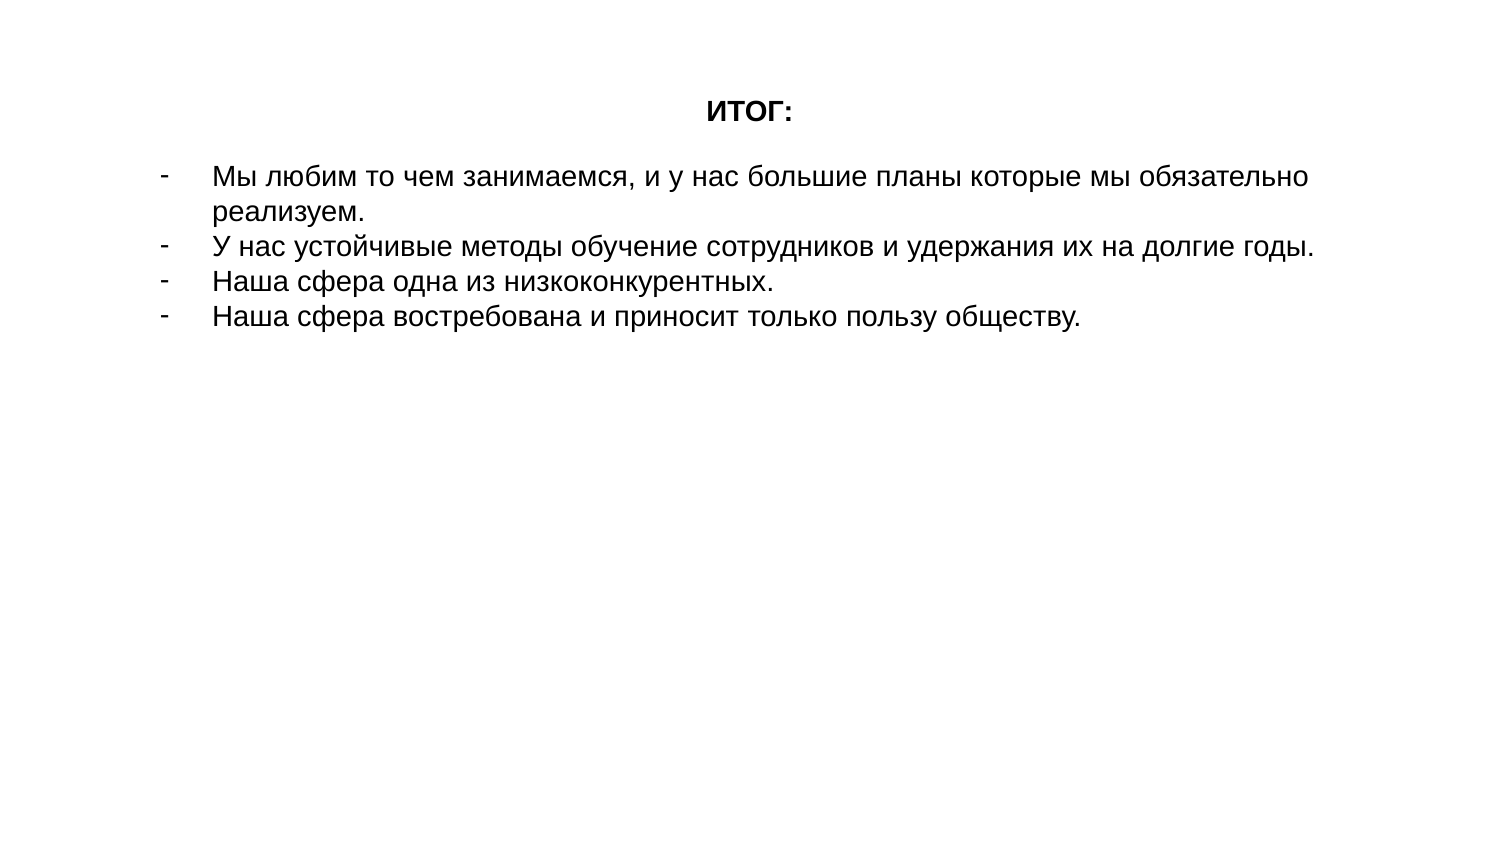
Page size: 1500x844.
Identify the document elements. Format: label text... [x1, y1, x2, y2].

text_box ИТОГ: Мы любим то чем занимаемся, и у нас большие планы которые мы обязательно реализуем. У нас устойчивые методы обучение сотрудников и удержания их на долгие годы. Наша сфера одна из низкоконкурентных. Наша сфера востребована и приносит только пользу обществу. [122, 77, 1378, 347]
